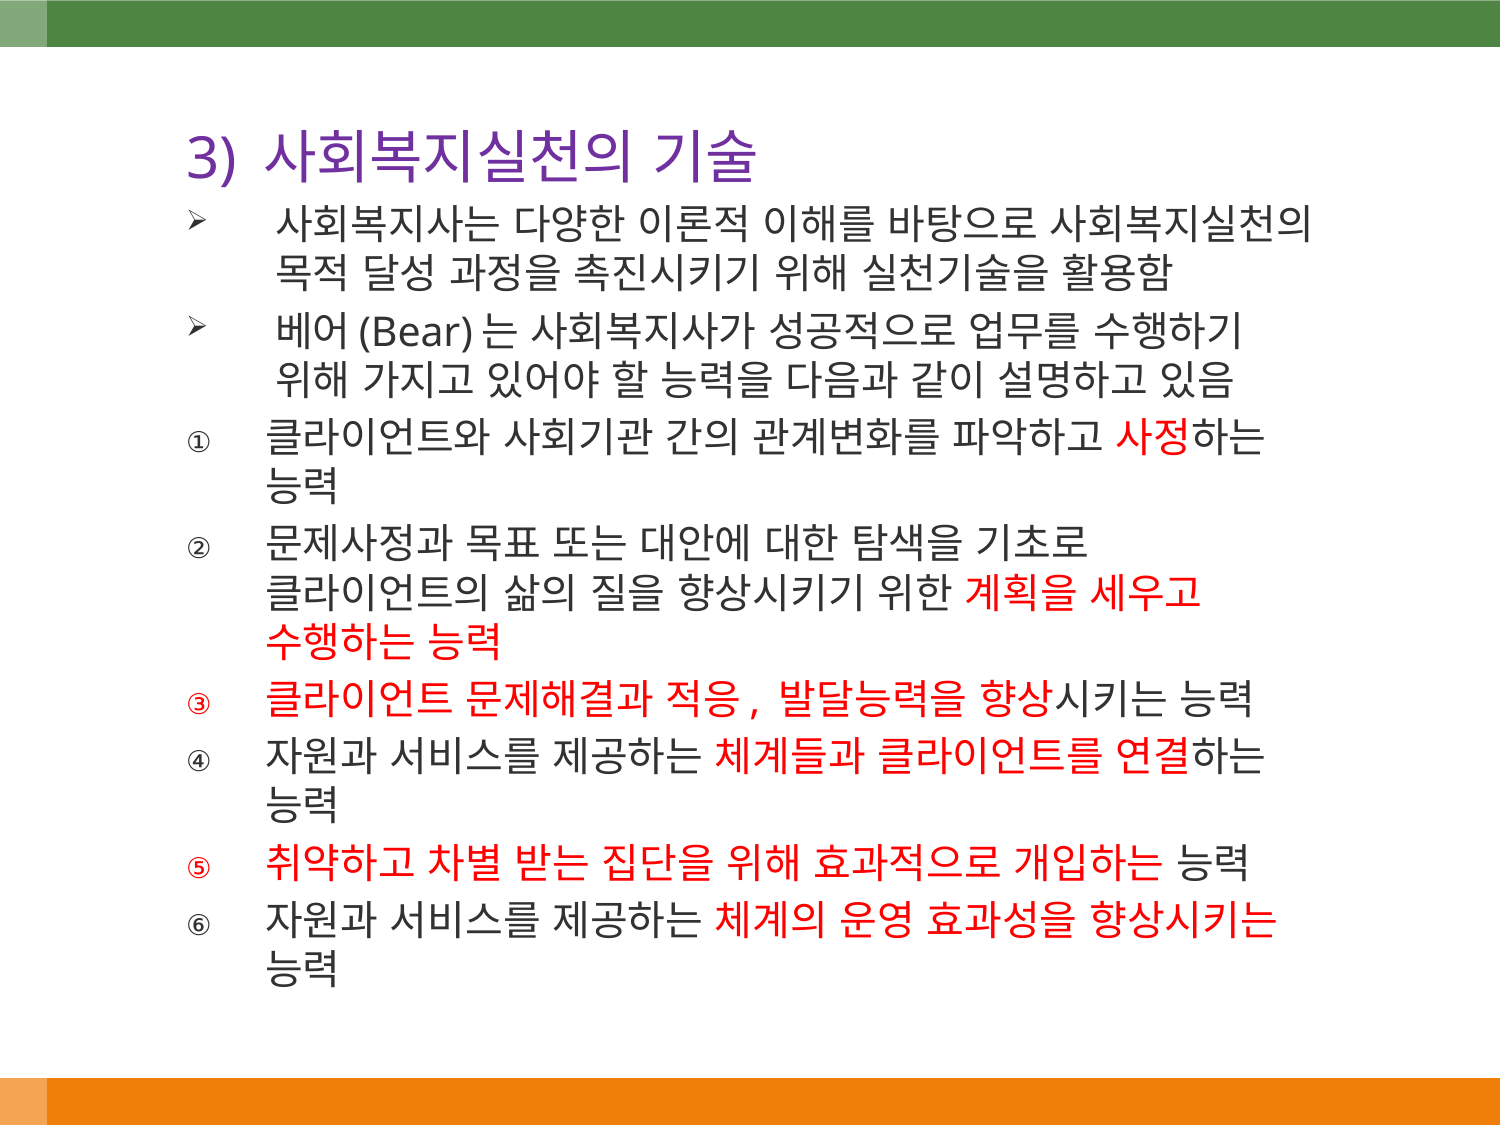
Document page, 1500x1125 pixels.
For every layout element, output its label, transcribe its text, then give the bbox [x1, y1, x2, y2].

list 3) 사회복지실천의 기술 사회복지사는 다양한 이론적 이해를 바탕으로 사회복지실천의 목적 달성 과정을 촉진시키기 위해 실천기술을 활용함 베어(Bear)는 사회복지사가 성공적으로 업무를 수행하기 위해 가지고 있어야 할 능력을 다음과 같이 설명하고 있음 클라이언트와 사회기관 간의 관계변화를 파악하고 사정하는 능력 문제사정과 목표 또는 대안에 대한 탐색을 기초로 클라이언트의 삶의 질을 향상시키기 위한 계획을 세우고 수행하는 능력 클라이언트 문제해결과 적응, 발달능력을 향상시키는 능력 자원과 서비스를 제공하는 체계들과 클라이언트를 연결하는 능력 취약하고 차별 받는 집단을 위해 효과적으로 개입하는 능력 자원과 서비스를 제공하는 체계의 운영 효과성을 향상시키는 능력 [171, 113, 1341, 1017]
